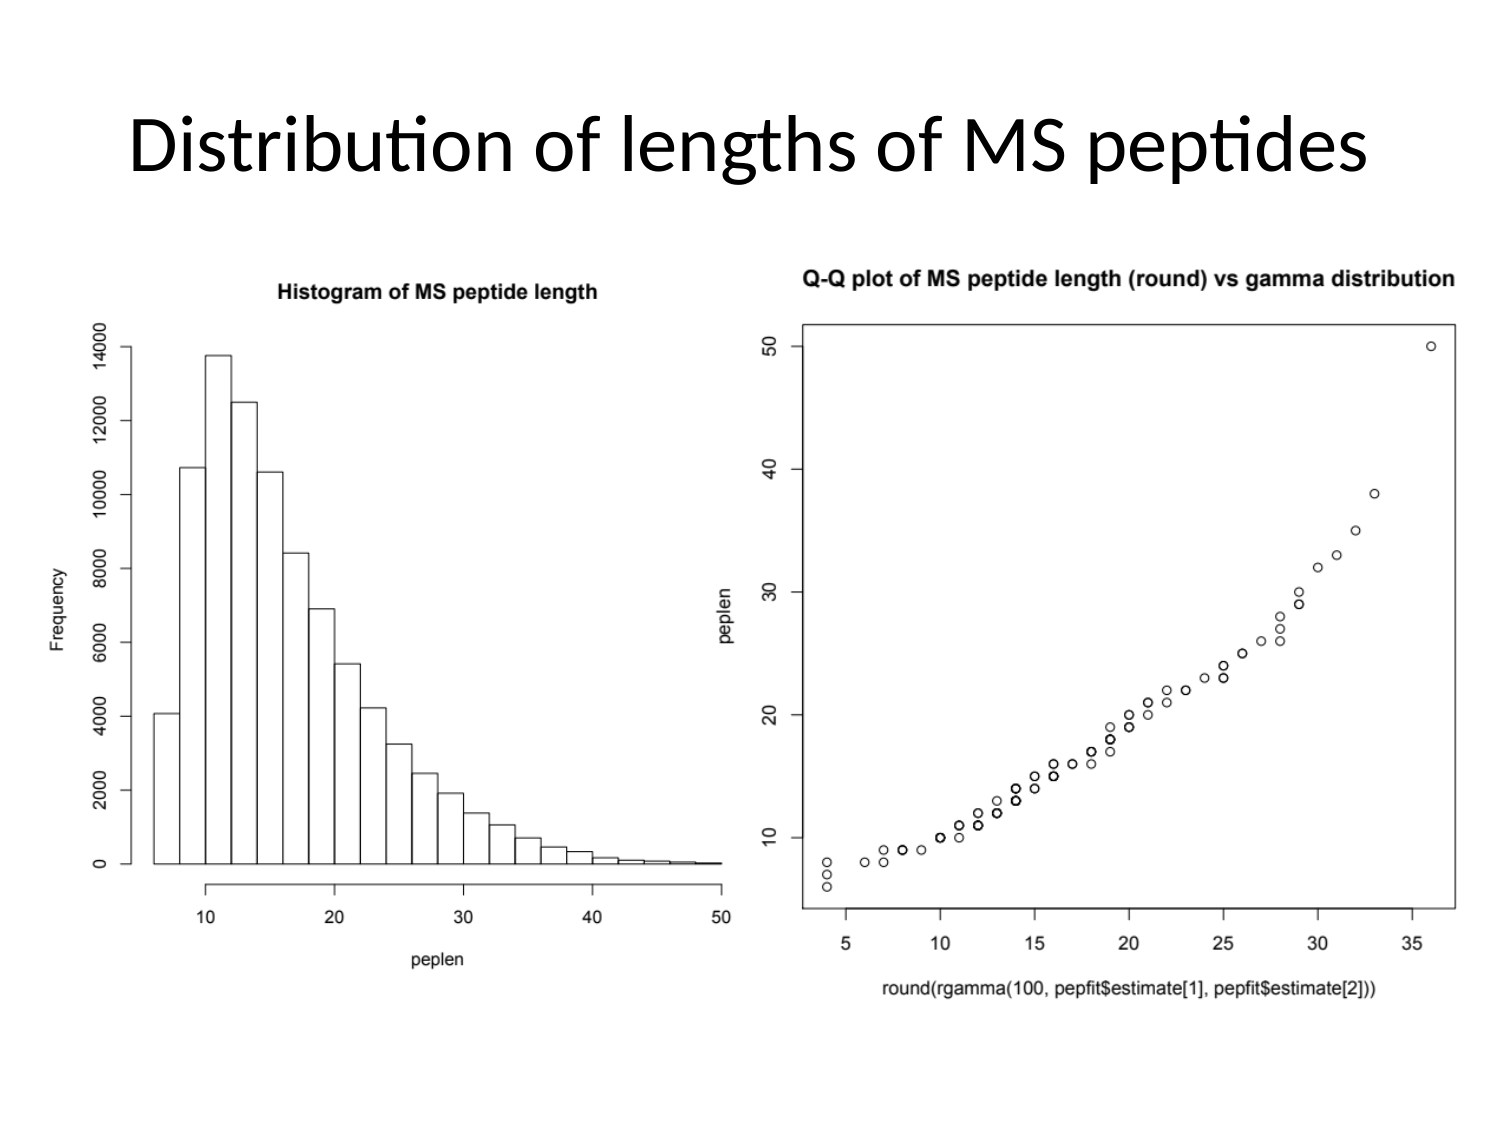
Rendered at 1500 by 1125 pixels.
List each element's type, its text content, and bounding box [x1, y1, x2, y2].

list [0, 248, 705, 992]
title Distribution of lengths of MS peptides [75, 45, 1425, 233]
picture [710, 232, 1500, 1022]
